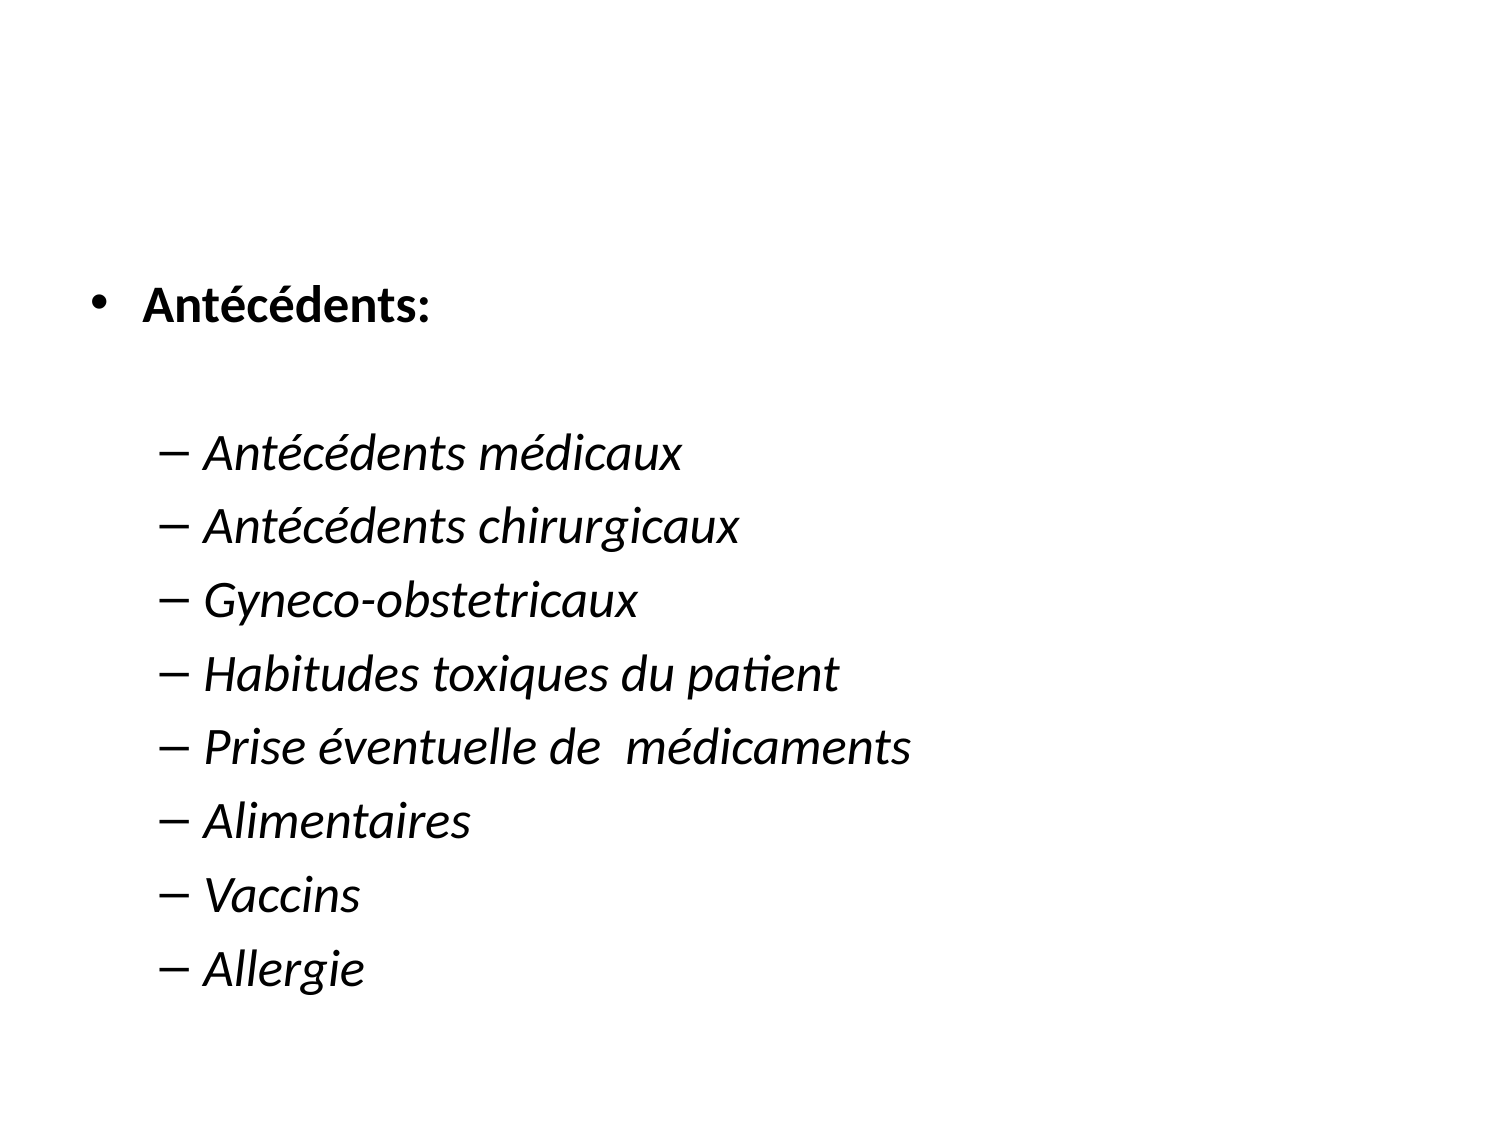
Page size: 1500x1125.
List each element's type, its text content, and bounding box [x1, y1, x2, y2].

list Antécédents: Antécédents médicaux Antécédents chirurgicaux Gyneco-obstetricaux Habitudes toxiques du patient Prise éventuelle de médicaments Alimentaires Vaccins Allergie [75, 262, 1425, 1005]
